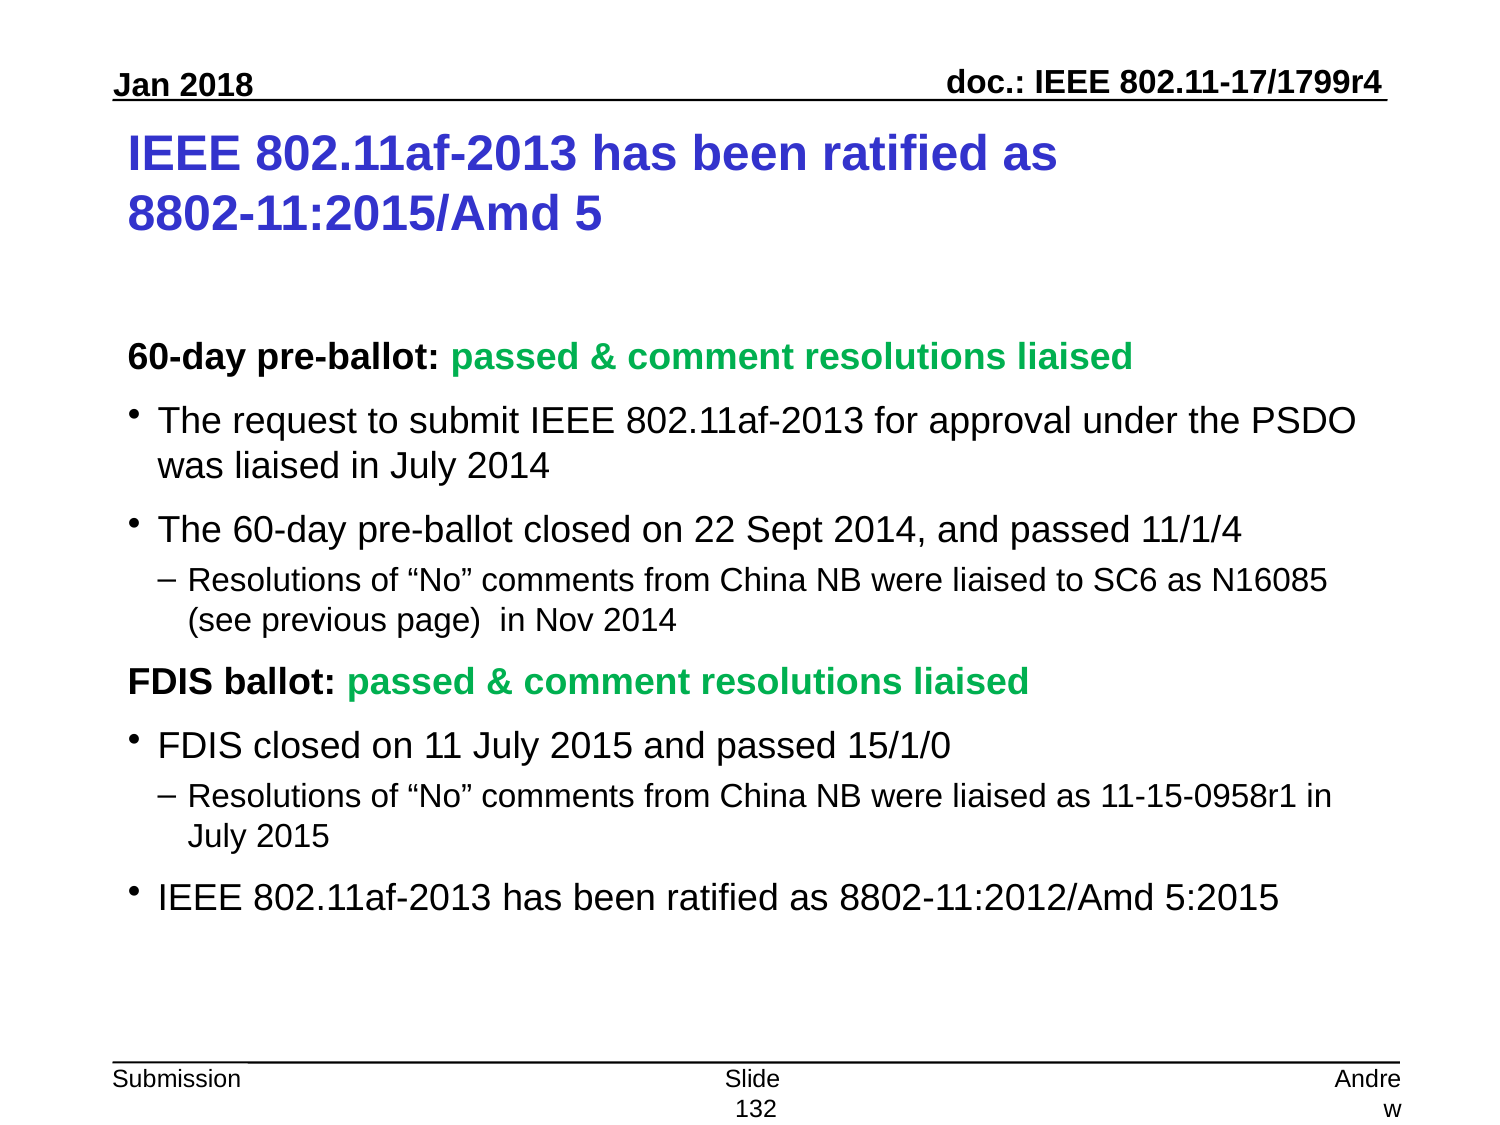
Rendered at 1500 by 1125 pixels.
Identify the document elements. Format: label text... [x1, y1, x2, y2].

footer Andrew Myles, Cisco [1320, 1061, 1402, 1093]
title IEEE 802.11af-2013 has been ratified as 8802-11:2015/Amd 5 [112, 112, 1475, 288]
list 60-day pre-ballot: passed & comment resolutions liaised The request to submit IEEE 802.11af-2013 for approval under the PSDO was liaised in July 2014 The 60-day pre-ballot closed on 22 Sept 2014, and passed 11/1/4 Resolutions of “No” comments from China NB were liaised to SC6 as N16085 (see previous page) in Nov 2014 FDIS ballot: passed & comment resolutions liaised FDIS closed on 11 July 2015 and passed 15/1/0 Resolutions of “No” comments from China NB were liaised as 11-15-0958r1 in July 2015 IEEE 802.11af-2013 has been ratified as 8802-11:2012/Amd 5:2015 [112, 324, 1388, 1000]
slide_number Slide 132 [709, 1061, 803, 1093]
